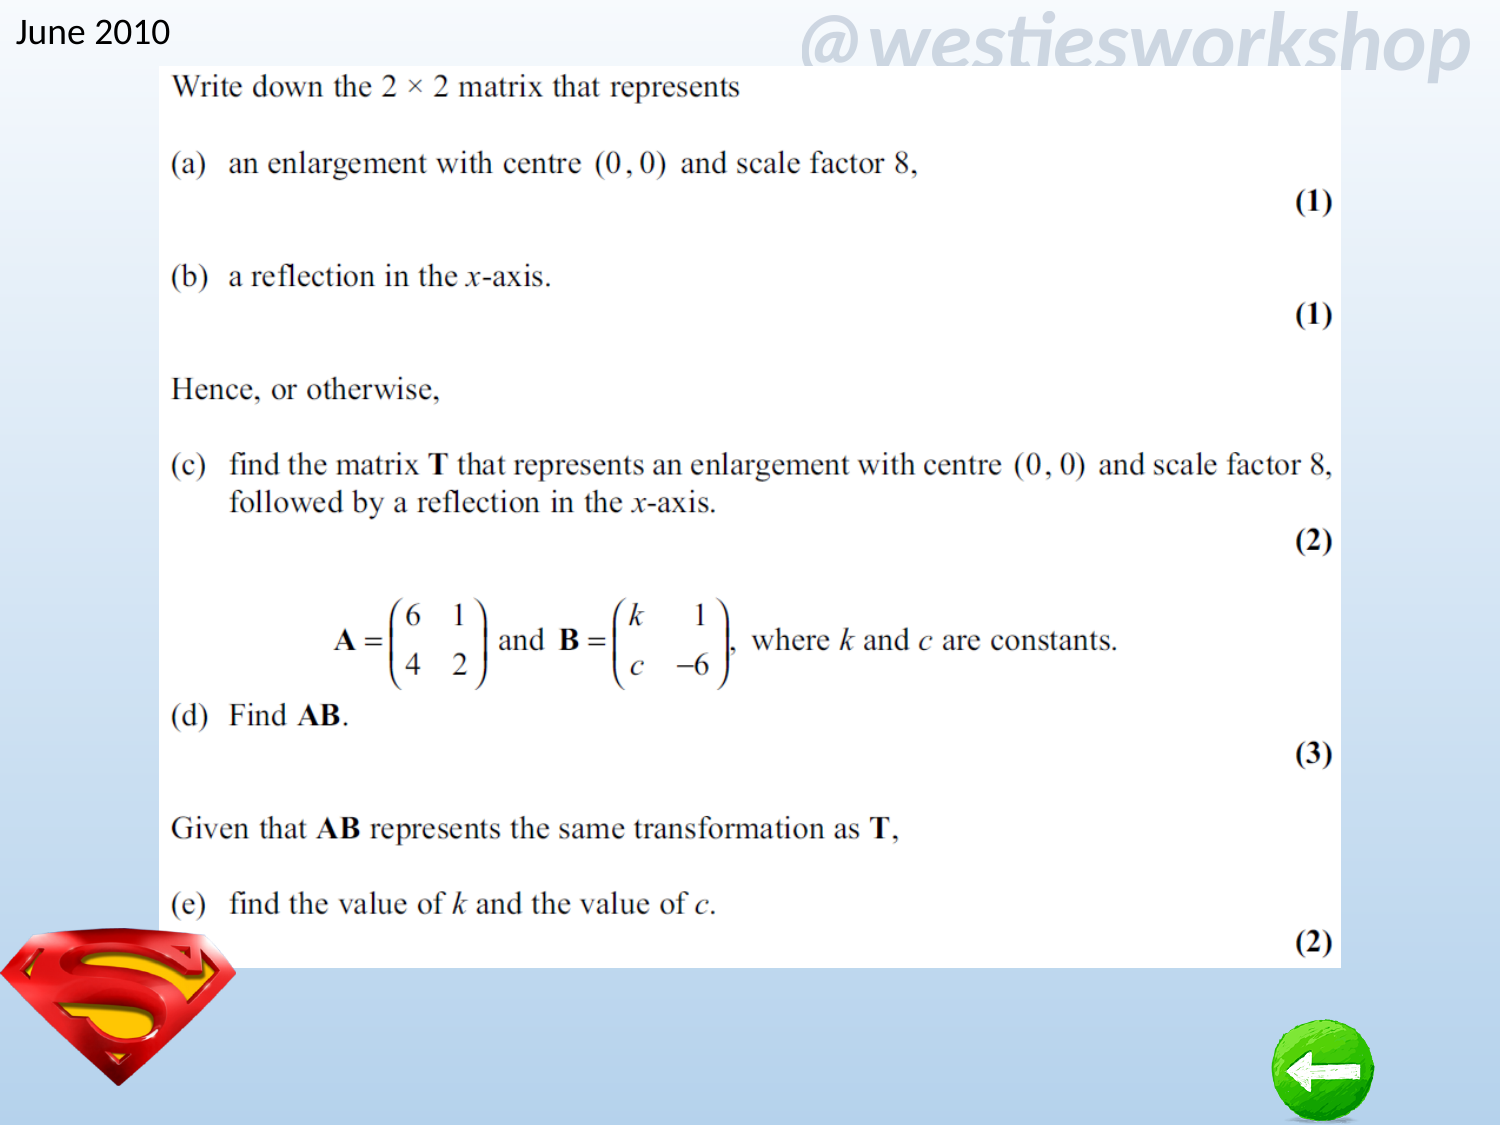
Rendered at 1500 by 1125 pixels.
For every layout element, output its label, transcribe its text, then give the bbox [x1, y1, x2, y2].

text_box June 2010 [1, 0, 186, 60]
picture [0, 66, 1341, 1086]
picture [1269, 1019, 1376, 1125]
